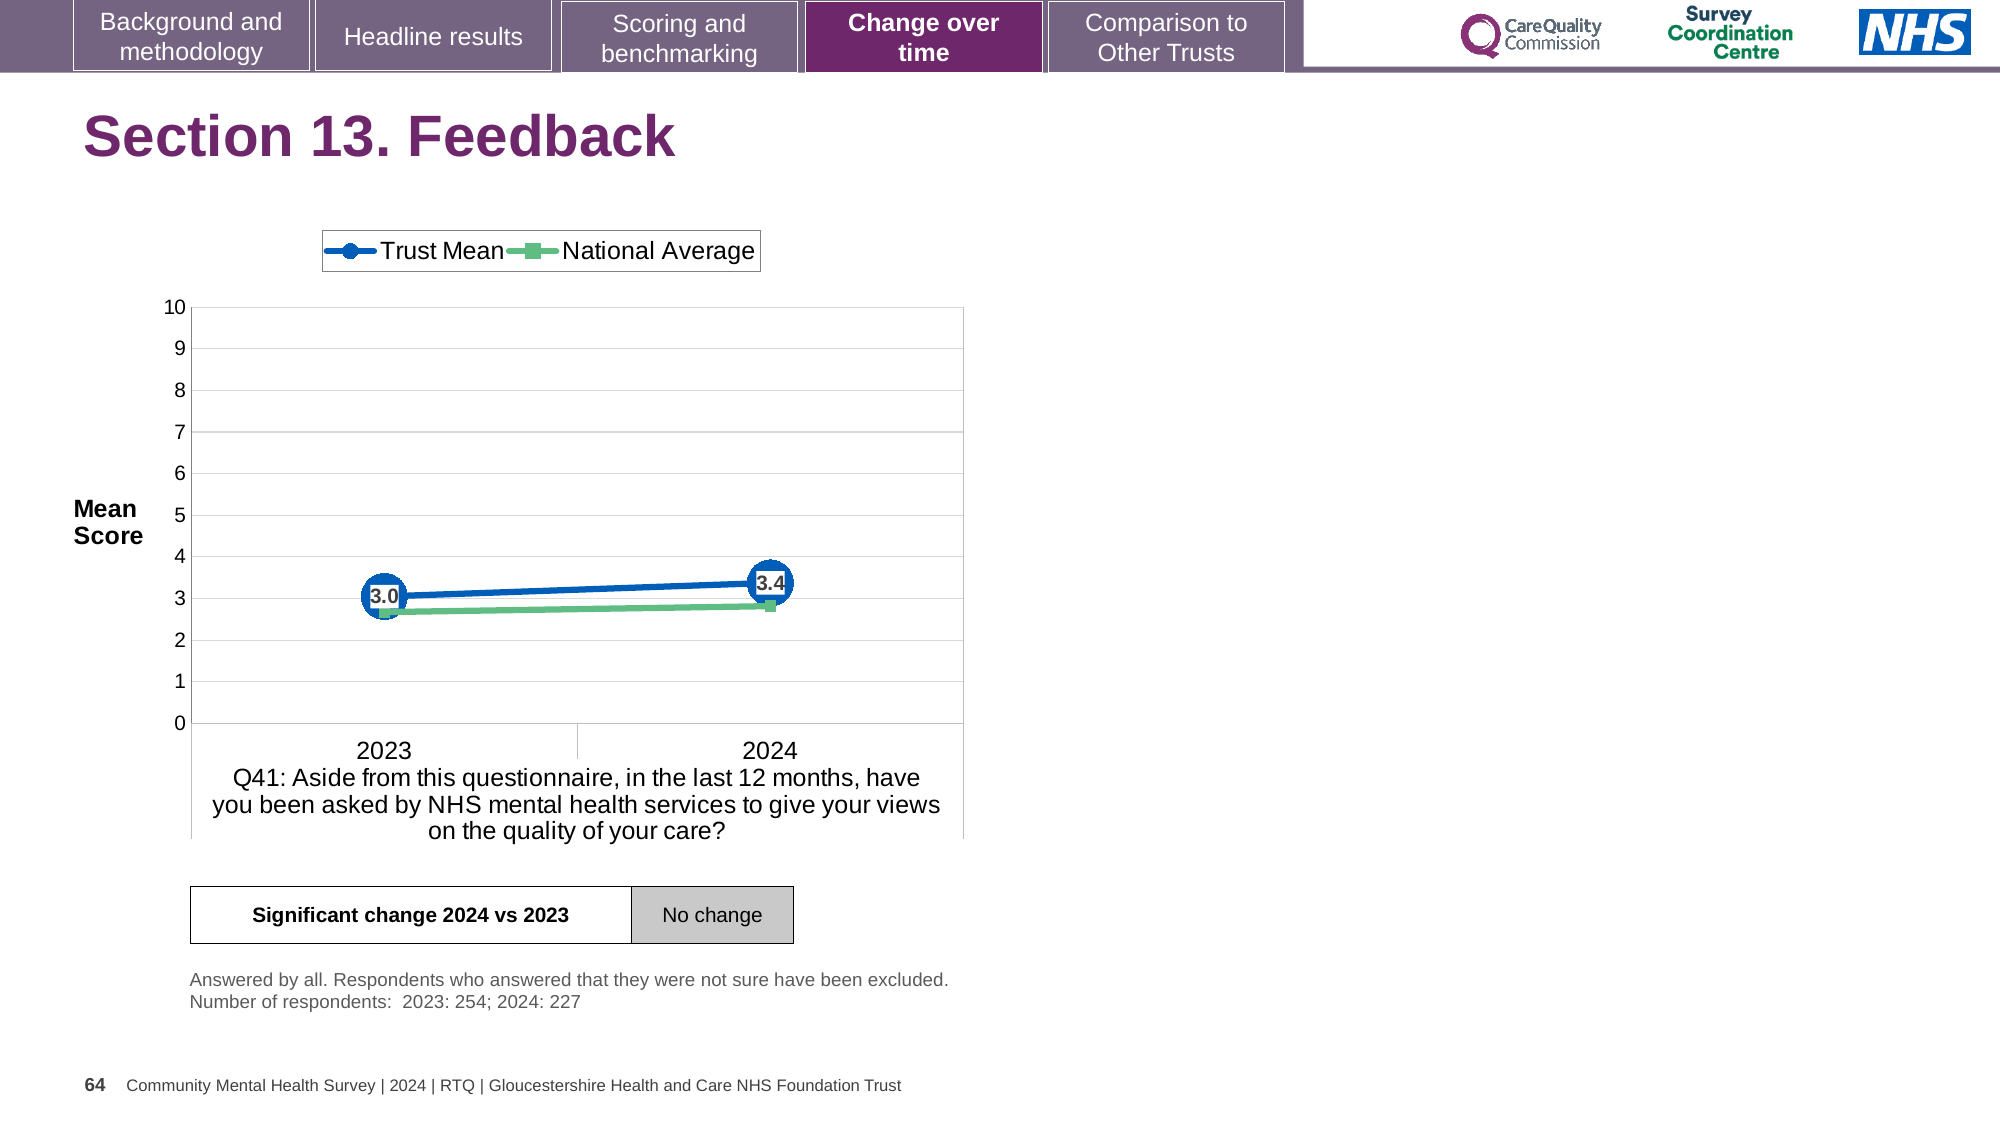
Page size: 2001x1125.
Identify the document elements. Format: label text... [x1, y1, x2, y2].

table_header No change [632, 887, 793, 943]
picture [1460, 13, 1602, 59]
picture [1666, 3, 1794, 61]
chart [68, 228, 966, 871]
title Section 13. Feedback [68, 83, 1942, 191]
picture [1859, 9, 1971, 55]
text_box Answered by all. Respondents who answered that they were not sure have been excluded. Number of respondents: 2023: 254; 2024: 227 [174, 959, 1039, 1020]
text_box 64 [84, 1065, 122, 1125]
table_header Significant change 2024 vs 2023 [191, 887, 631, 943]
